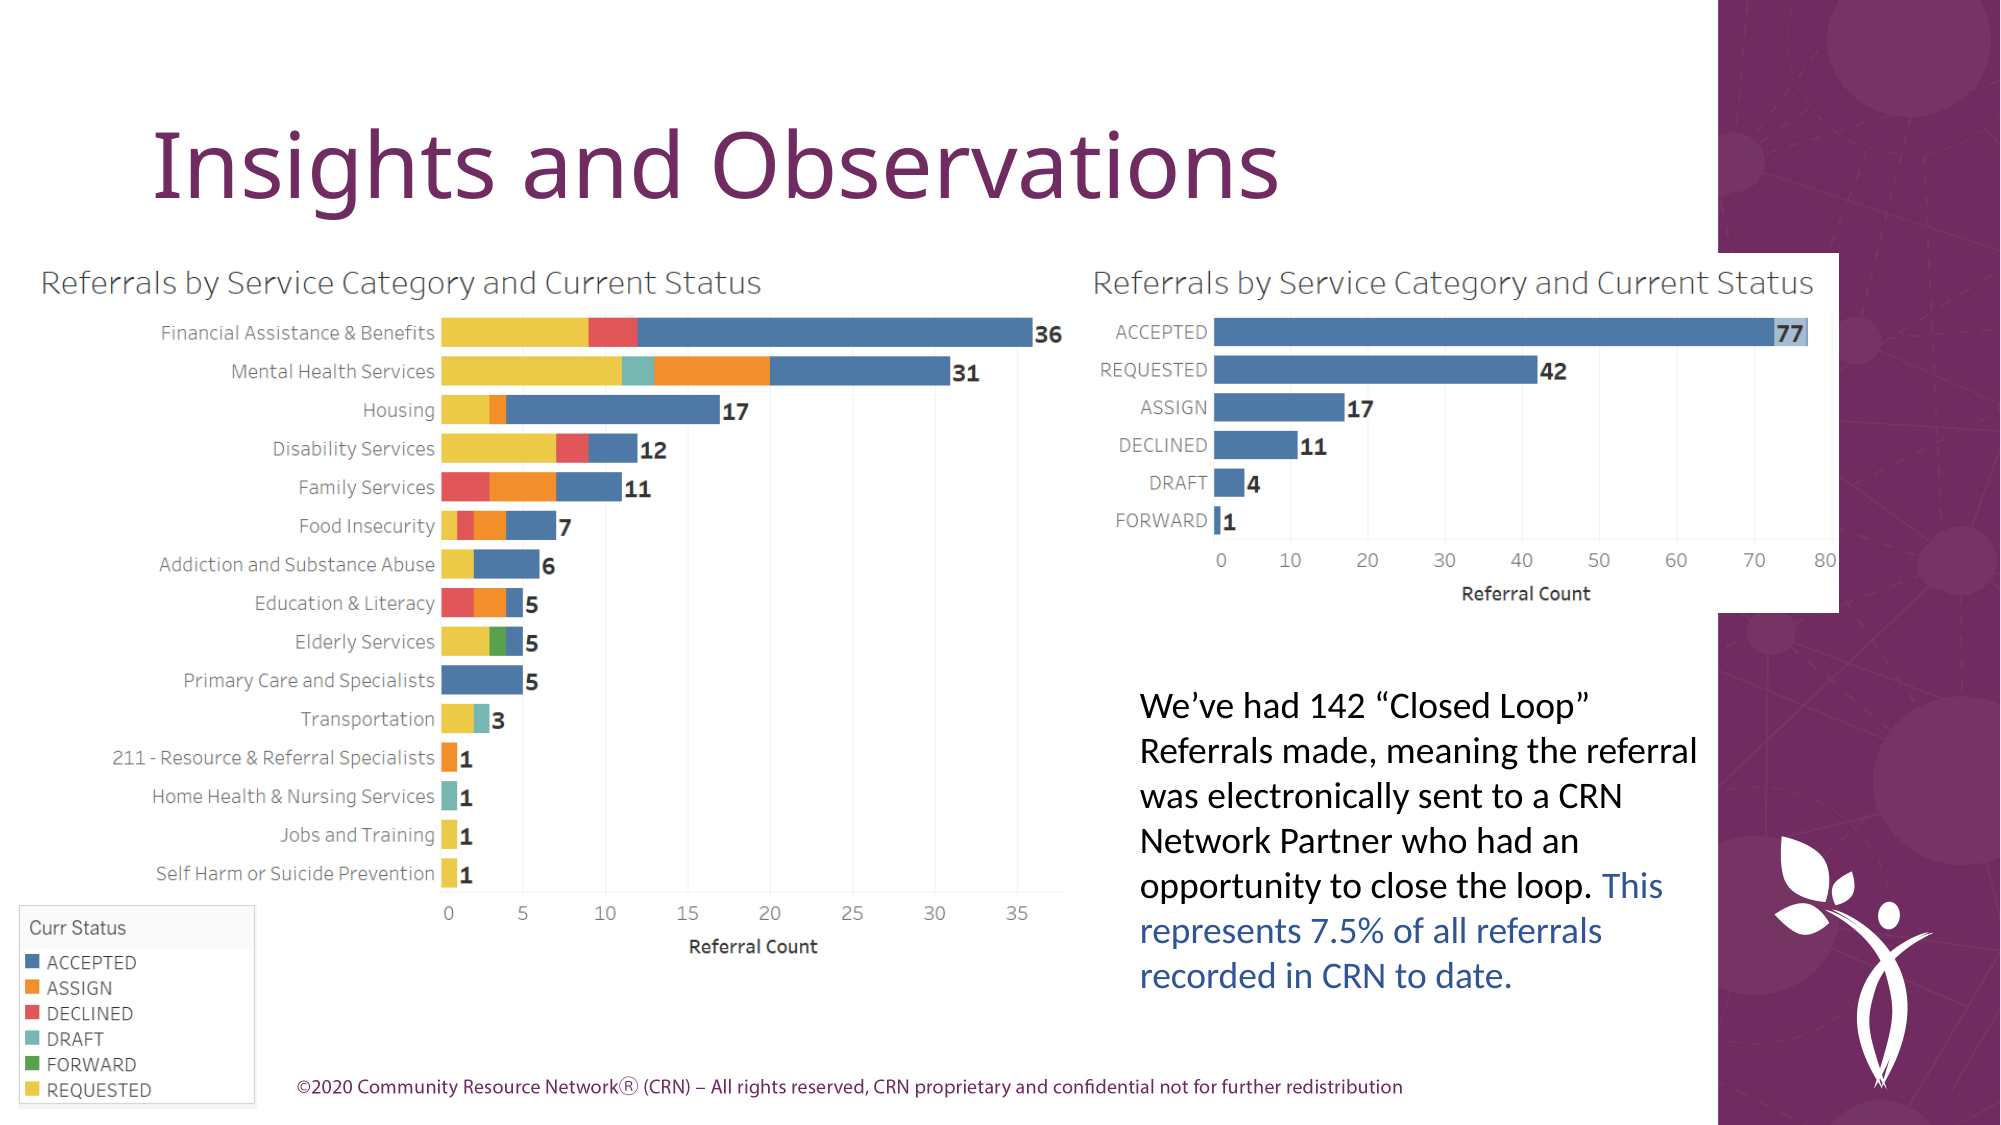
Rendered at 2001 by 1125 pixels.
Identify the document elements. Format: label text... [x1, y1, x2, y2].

title Insights and Observations [137, 59, 1863, 278]
text_box We’ve had 142 “Closed Loop” Referrals made, meaning the referral was electronically sent to a CRN Network Partner who had an opportunity to close the loop. This represents 7.5% of all referrals recorded in CRN to date. [1125, 673, 1716, 1004]
picture [0, 0, 2001, 1125]
